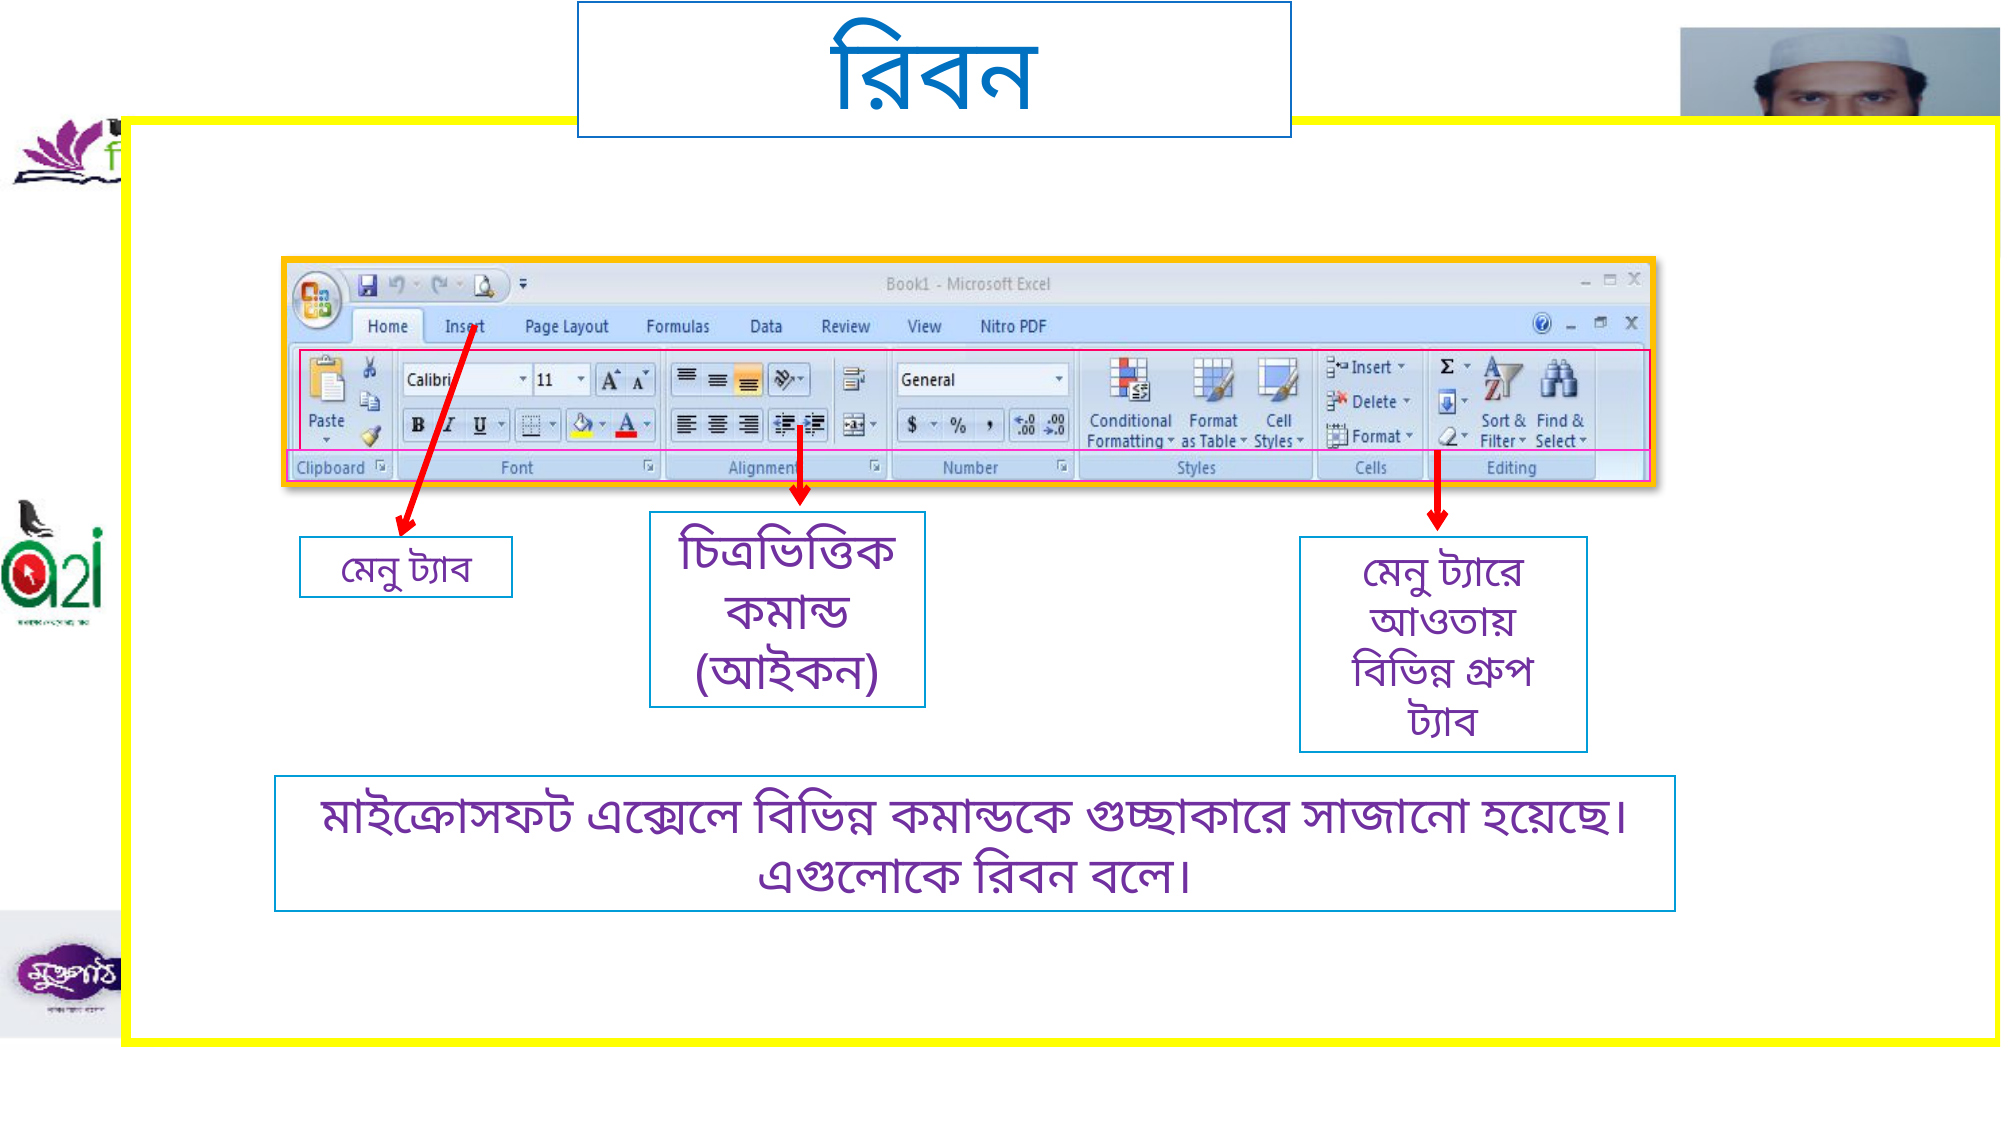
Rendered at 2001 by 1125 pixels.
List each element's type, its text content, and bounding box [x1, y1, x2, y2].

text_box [399, 324, 475, 538]
text_box মাইক্রোসফট এক্সেলে বিভিন্ন কমান্ডকে গুচ্ছাকারে সাজানো হয়েছে। এগুলোকে রিবন বলে। [274, 775, 1676, 912]
text_box মেনু ট্যারে আওতায় বিভিন্ন গ্রুপ ট্যাব [1299, 536, 1588, 753]
text_box রিবন [577, 1, 1292, 138]
picture [0, 0, 2001, 1125]
picture [287, 262, 1650, 482]
text_box চিত্রভিত্তিক কমান্ড (আইকন) [649, 511, 926, 708]
text_box মেনু ট্যাব [299, 536, 513, 598]
